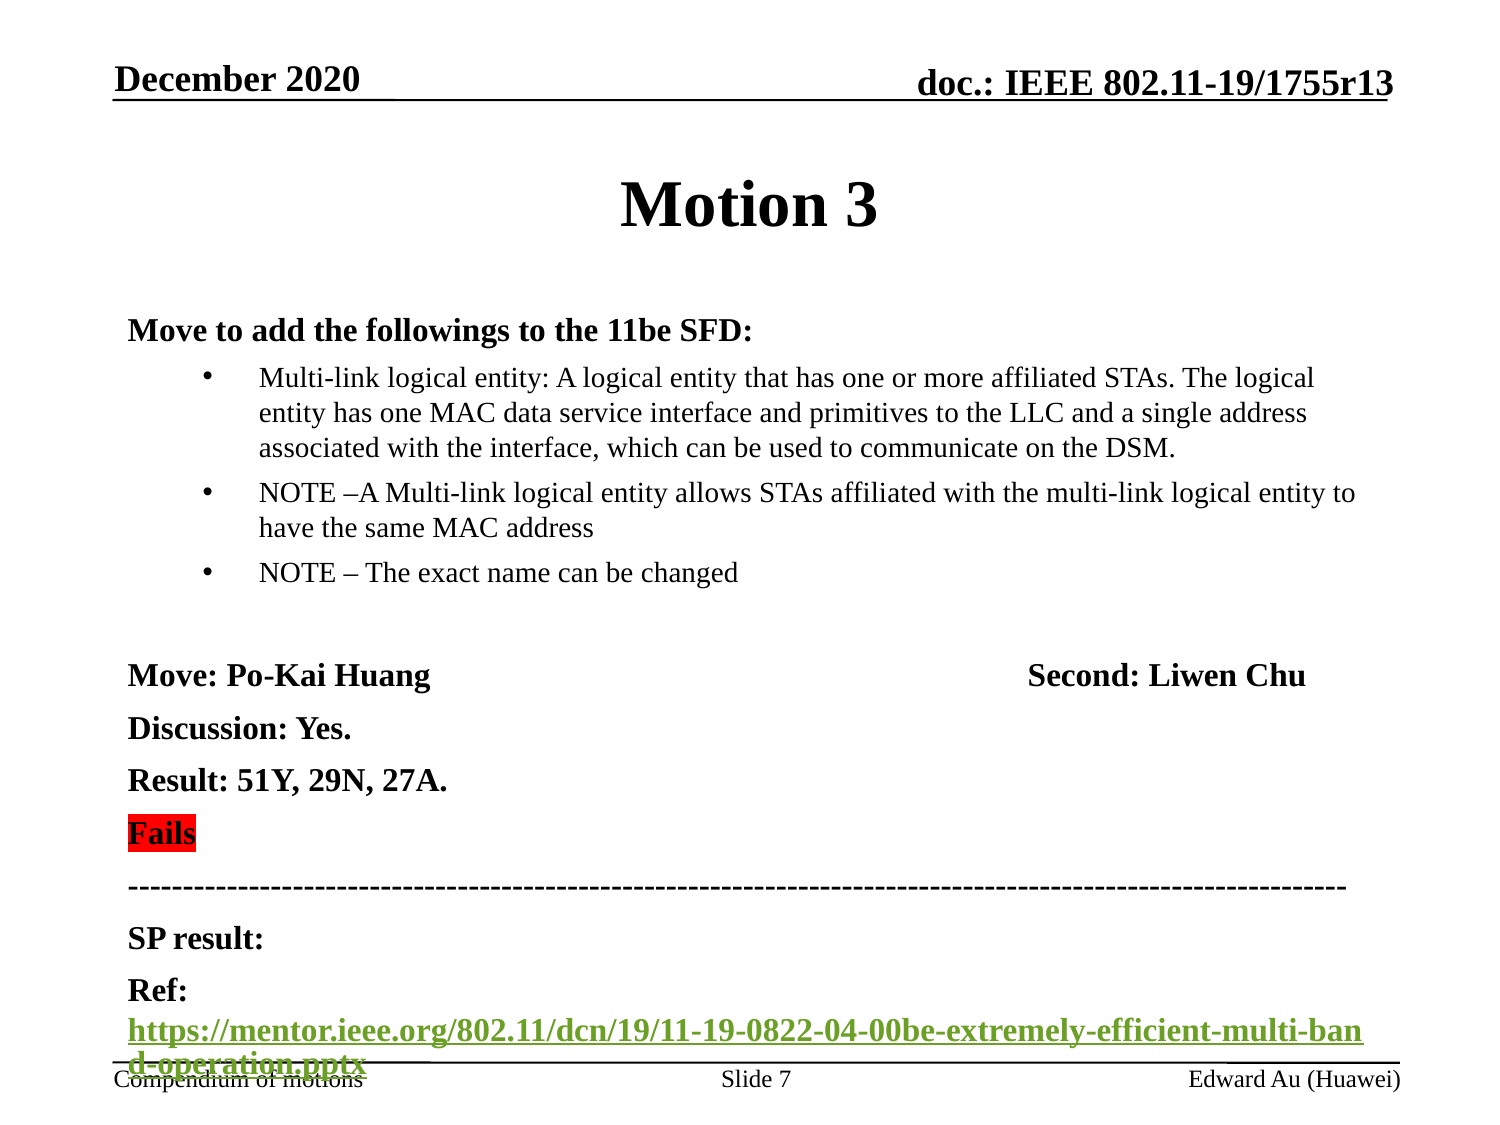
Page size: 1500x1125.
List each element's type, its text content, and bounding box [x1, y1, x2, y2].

title Motion 3 [112, 112, 1388, 288]
footer Edward Au (Huawei) [878, 1061, 1402, 1093]
list Move to add the followings to the 11be SFD: Multi-link logical entity: A logical entity that has one or more affiliated STAs. The logical entity has one MAC data service interface and primitives to the LLC and a single address associated with the interface, which can be used to communicate on the DSM. NOTE –A Multi-link logical entity allows STAs affiliated with the multi-link logical entity to have the same MAC address NOTE – The exact name can be changed Move: Po-Kai Huang Second: Liwen Chu Discussion: Yes. Result: 51Y, 29N, 27A. Fails --------------------------------------------------------------------------------------------------------------- SP result: Ref: https://mentor.ieee.org/802.11/dcn/19/11-19-0822-04-00be-extremely-efficient-multi-band-operation.pptx [112, 299, 1388, 1063]
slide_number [114, 54, 423, 100]
slide_number Slide 7 [712, 1061, 800, 1123]
